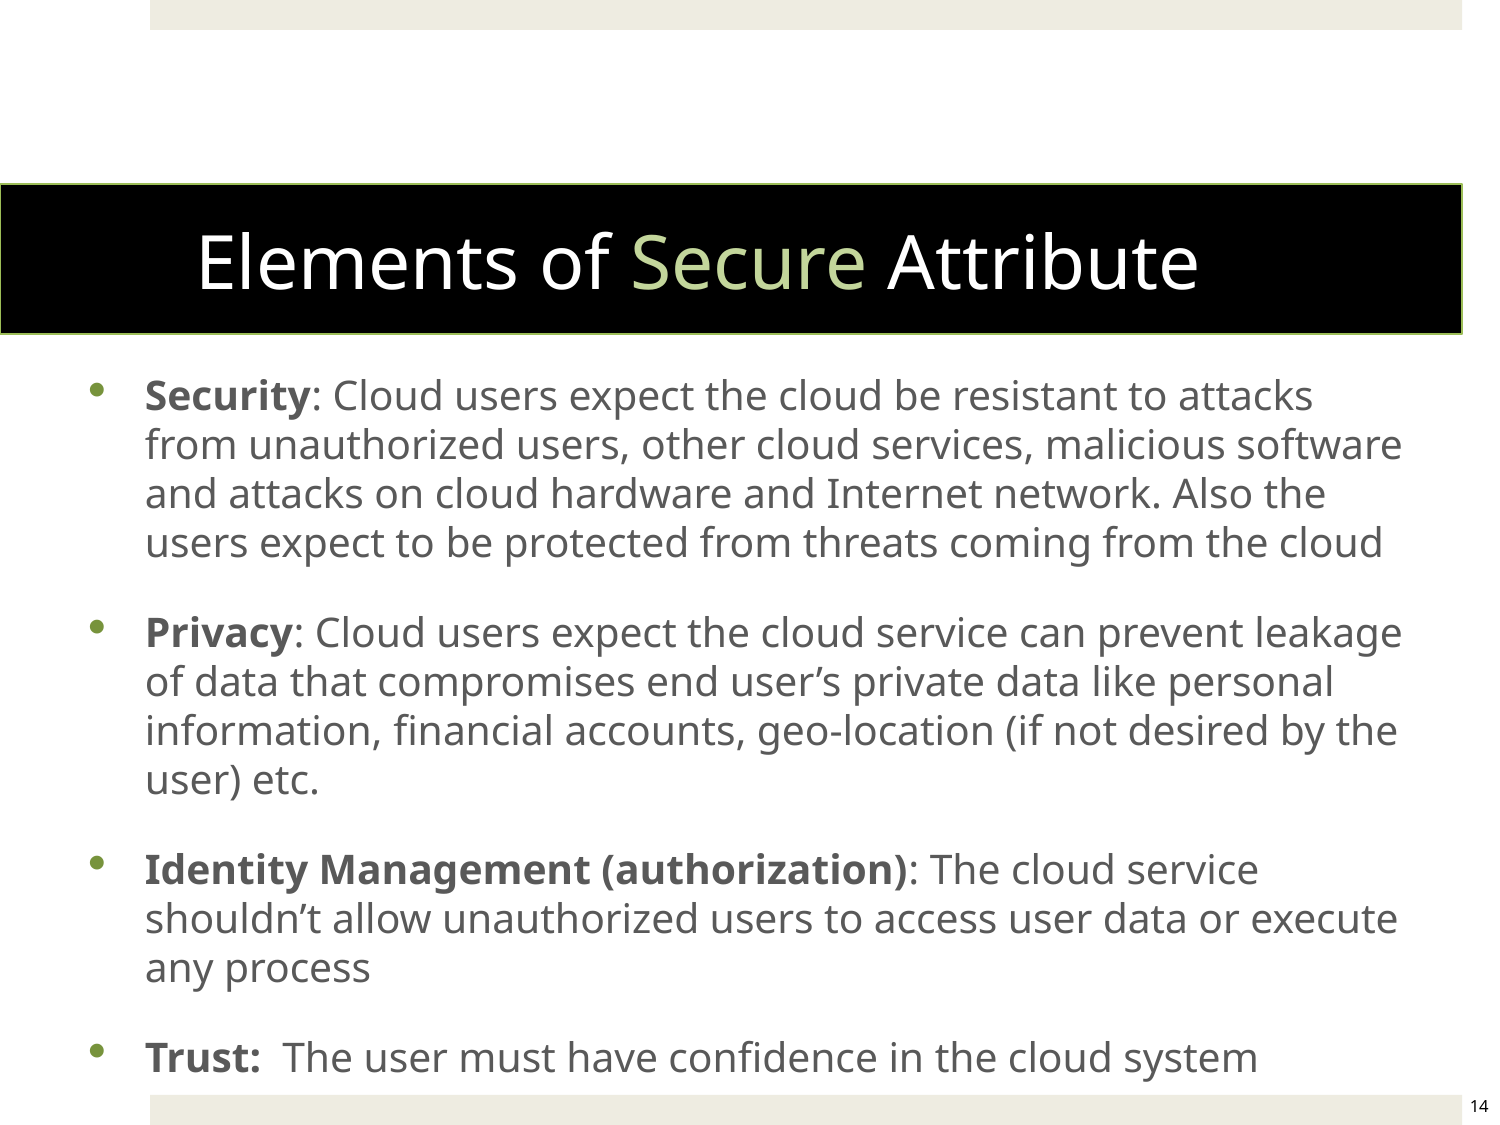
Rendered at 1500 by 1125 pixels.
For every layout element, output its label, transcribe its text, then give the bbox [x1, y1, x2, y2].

list Security: Cloud users expect the cloud be resistant to attacks from unauthorized users, other cloud services, malicious software and attacks on cloud hardware and Internet network. Also the users expect to be protected from threats coming from the cloud Privacy: Cloud users expect the cloud service can prevent leakage of data that compromises end user’s private data like personal information, financial accounts, geo-location (if not desired by the user) etc. Identity Management (authorization): The cloud service shouldn’t allow unauthorized users to access user data or execute any process Trust: The user must have confidence in the cloud system [75, 362, 1425, 1105]
slide_number 14 [1441, 1077, 1500, 1125]
title Elements of Secure Attribute [0, 183, 1463, 335]
